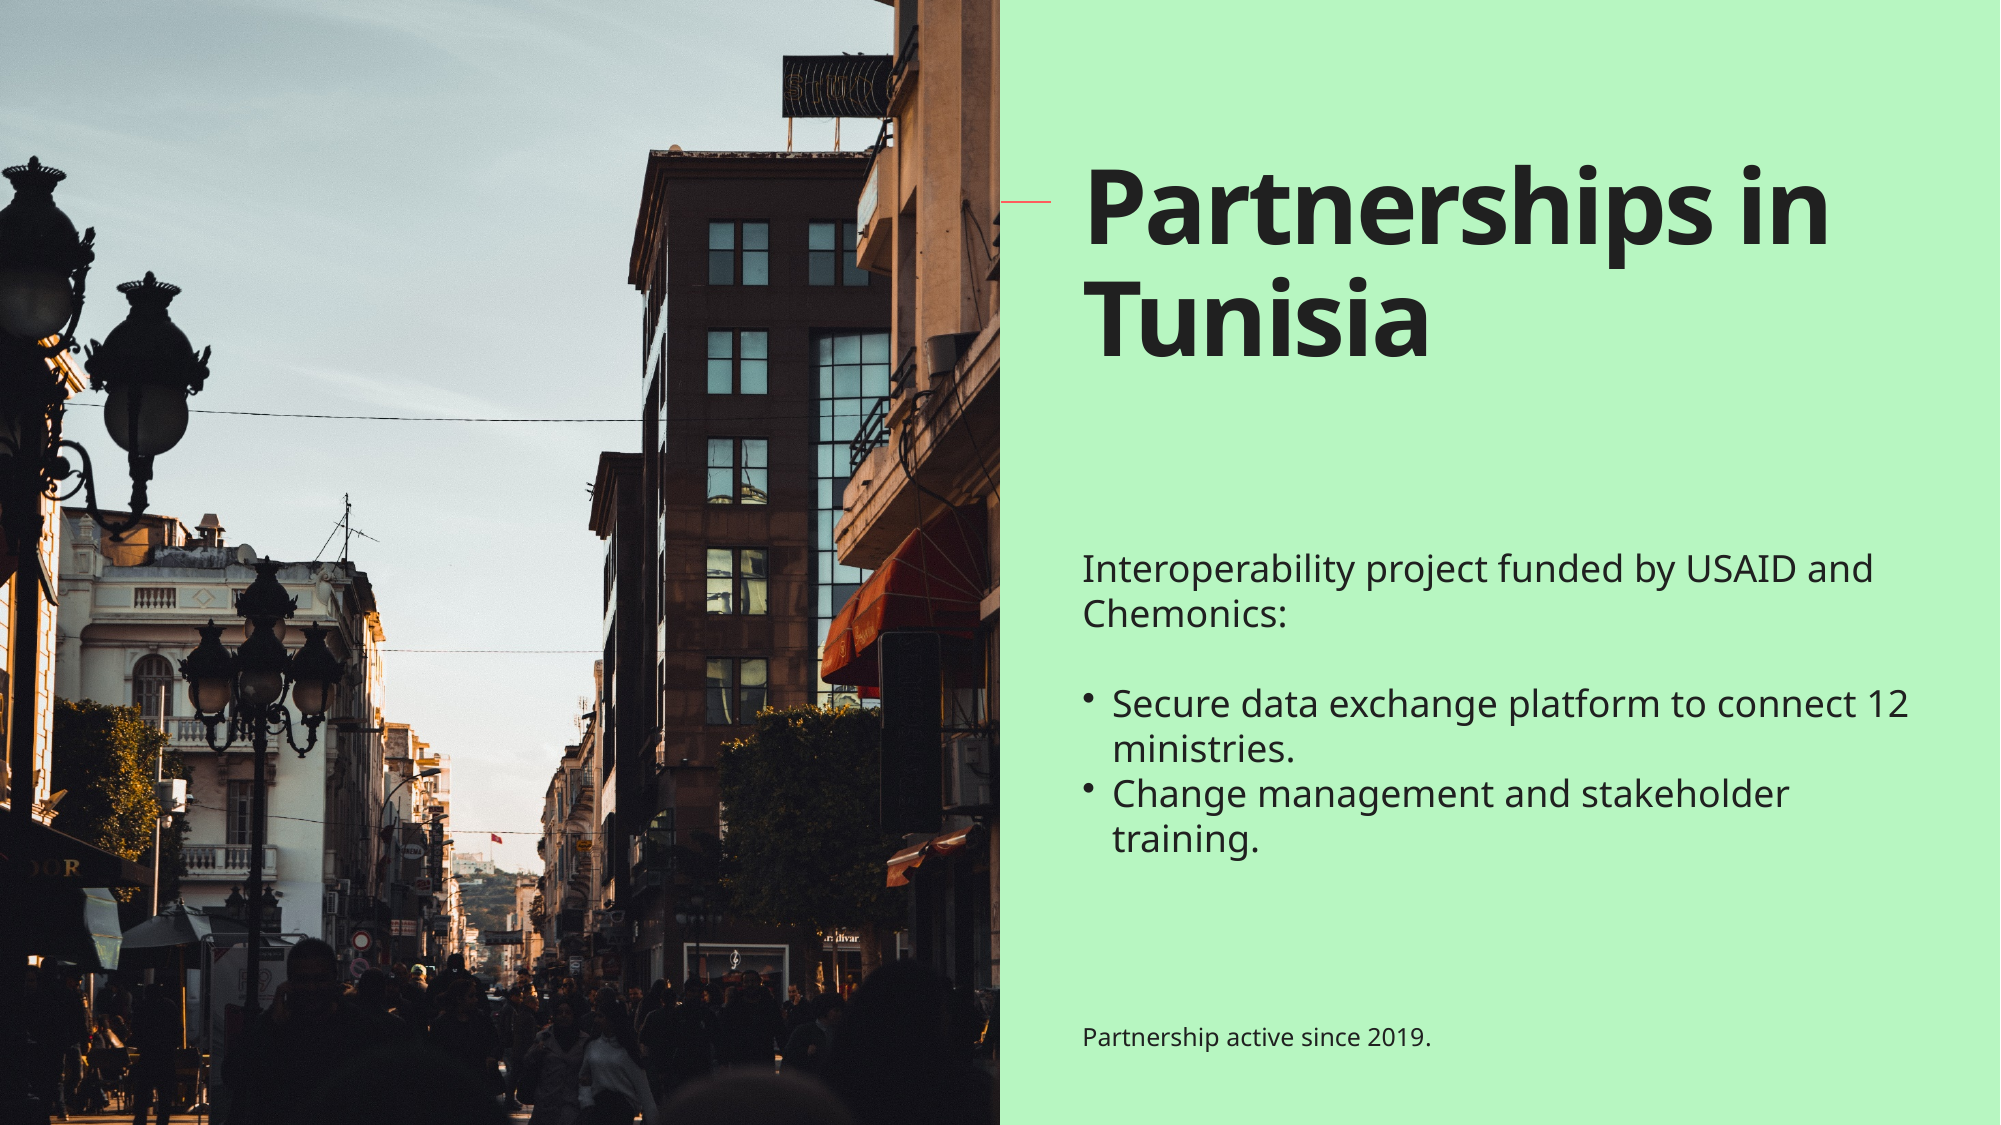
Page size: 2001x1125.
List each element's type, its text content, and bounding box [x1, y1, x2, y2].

picture [0, 0, 1001, 1125]
text_box Interoperability project funded by USAID and Chemonics: Secure data exchange platform to connect 12 ministries. Change management and stakeholder training. [1075, 537, 1924, 868]
text_box Partnership active since 2019. [1075, 1013, 1602, 1059]
text_box Partnerships in Tunisia [1075, 146, 1924, 387]
